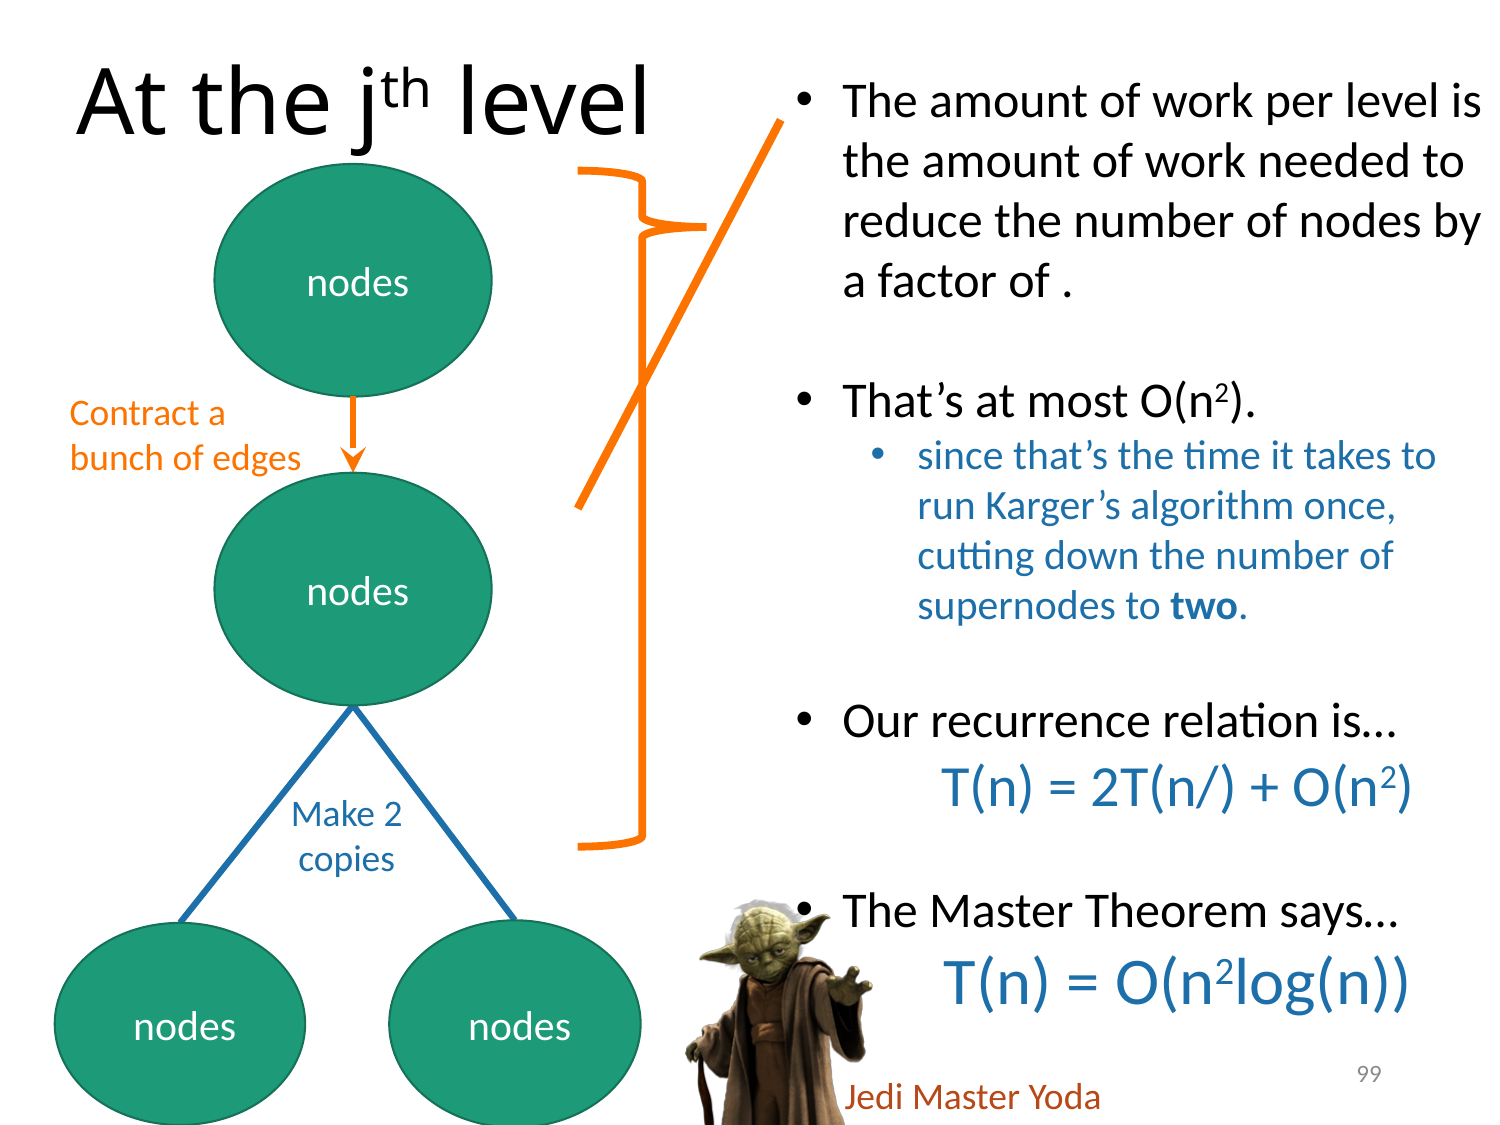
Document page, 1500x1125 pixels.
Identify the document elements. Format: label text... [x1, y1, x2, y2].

text_box [577, 395, 643, 848]
text_box Jedi Master Yoda [894, 1064, 1130, 1125]
picture [667, 897, 894, 1125]
slide_number 99 [1059, 1042, 1397, 1103]
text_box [354, 705, 515, 921]
title At the jth level [61, 0, 1355, 214]
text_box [179, 705, 354, 923]
text_box Contract a bunch of edges [54, 380, 334, 486]
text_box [706, 119, 781, 228]
text_box [577, 170, 706, 499]
